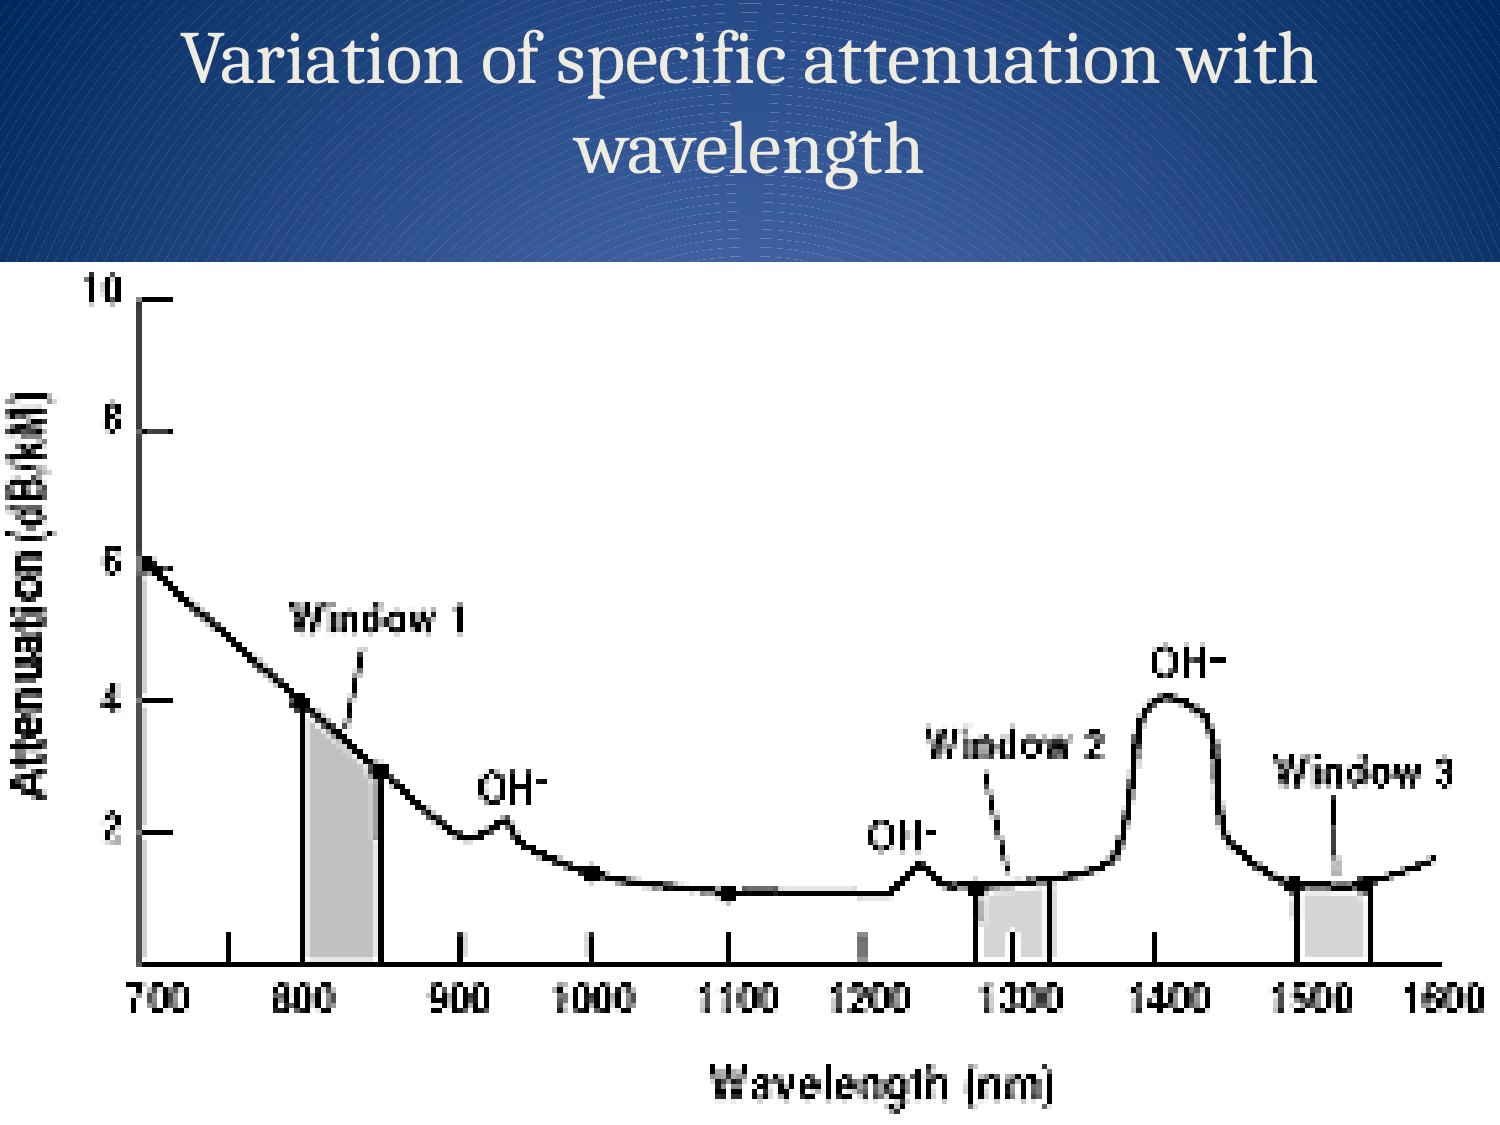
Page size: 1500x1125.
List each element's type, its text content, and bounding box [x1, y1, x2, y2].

title Variation of specific attenuation with wavelength [75, 0, 1425, 259]
picture [0, 262, 1500, 1125]
